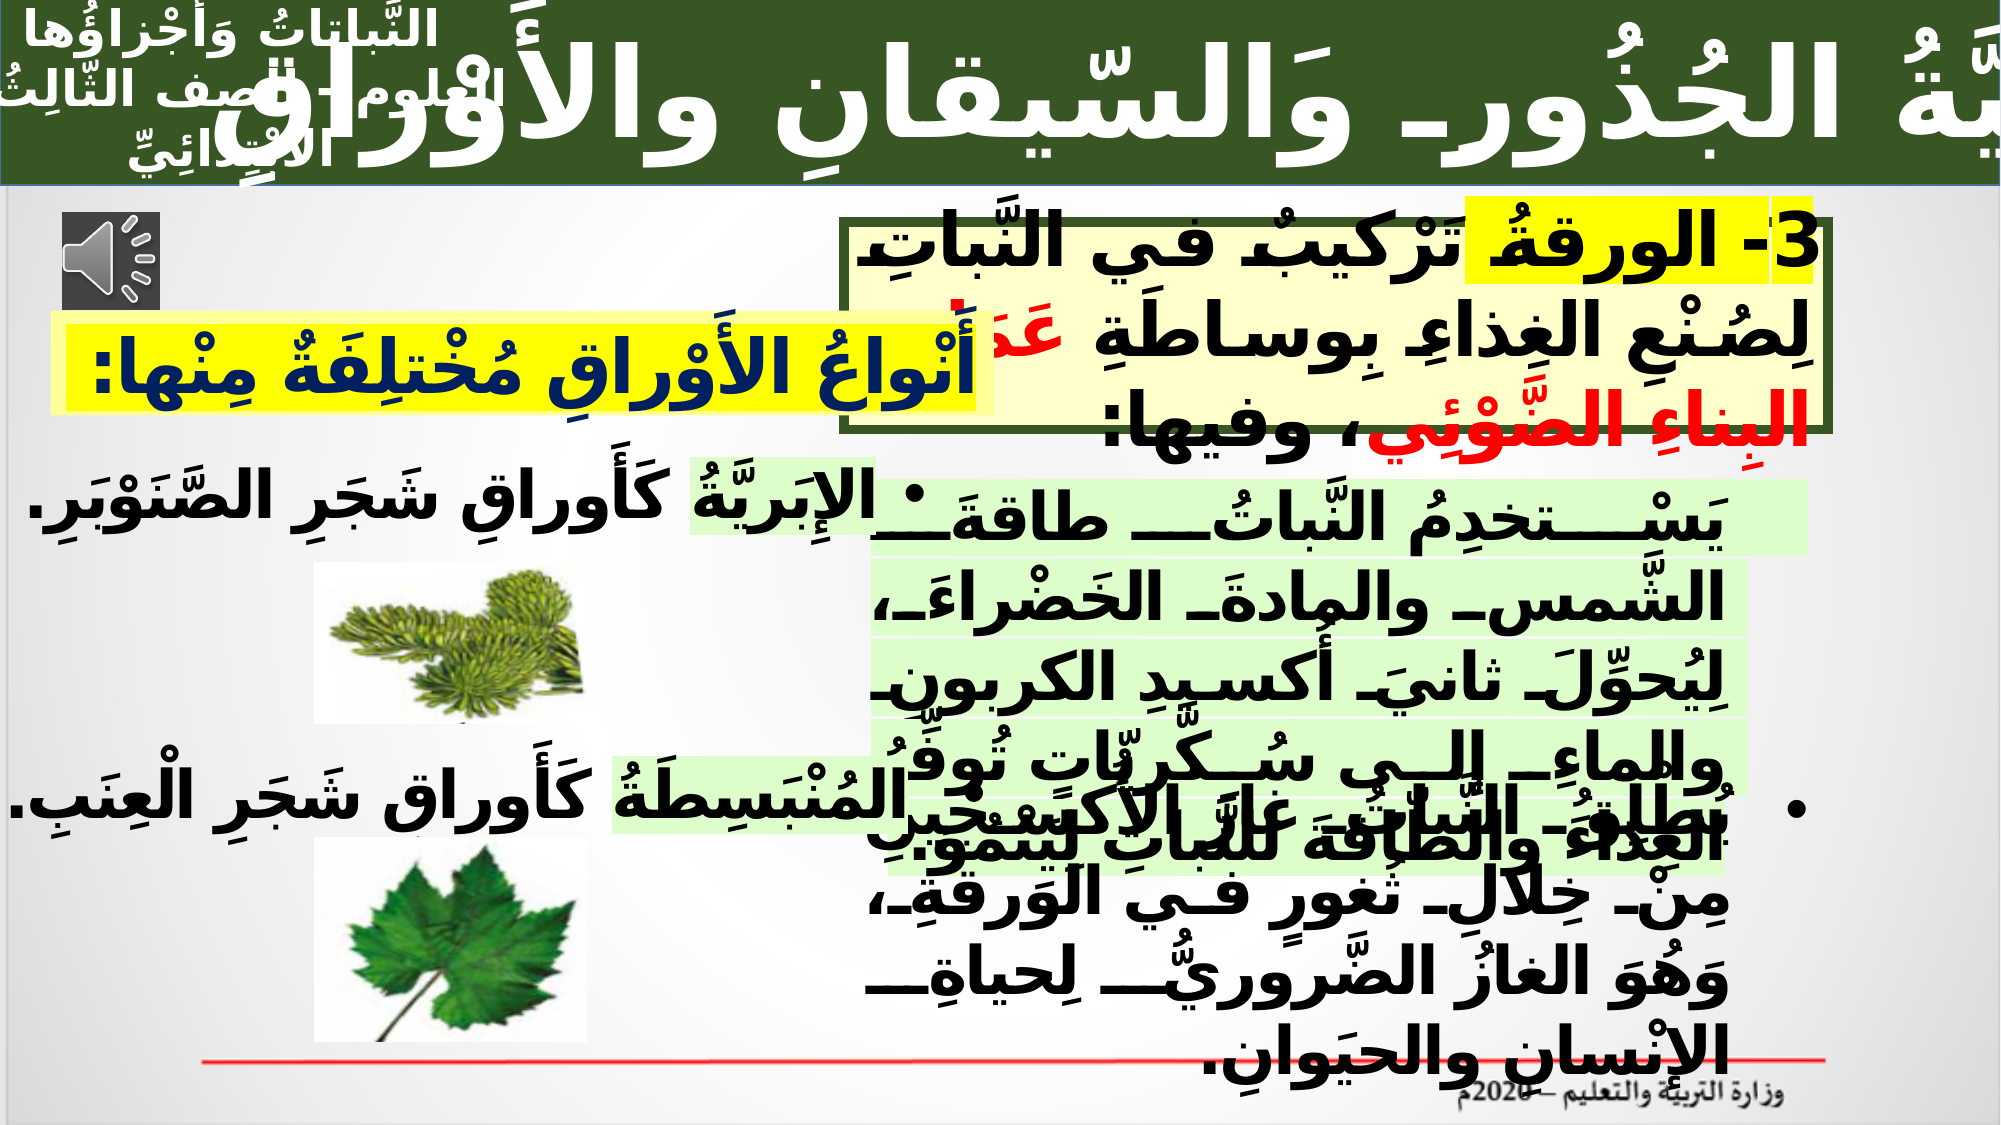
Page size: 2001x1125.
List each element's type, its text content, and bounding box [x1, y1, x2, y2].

picture [0, 186, 2001, 1125]
text_box المُنْبَسِطَةُ كَأَوراقِ شَجَرِ الْعِنَبِ. [0, 744, 999, 839]
text_box يُطْلِقُ النَّباتُ غازَ الأُكسجينِ مِنْ خِلالِ ثُغورٍ في الوَرقةِ، وَهُوَ الغازُ الضَّروريُّ لِحياةِ الإنْسانِ والحيَوانِ. [851, 760, 1823, 1096]
text_box أَهمِيَّةُ الجُذُورِ وَالسّيقانِ والأَوْراقِ [194, 5, 2000, 170]
text_box أَنْواعُ الأَوْراقِ مُخْتلِفَةٌ مِنْها: [50, 310, 994, 416]
text_box 3- الورقةُ تَرْكيبٌ في النَّباتِ لِصُنْعِ الغِذاءِ بِوساطَةِ عَمَليةِ البِناءِ الضَّوْئِي، وفيها: [843, 221, 1829, 431]
text_box الإِبَريَّةُ كَأَوراقِ شَجَرِ الصَّنَوْبَرِ. [10, 444, 940, 540]
text_box يَسْتخدِمُ النَّباتُ طاقةَ الشَّمسِ والمادةَ الخَضْراءَ، لِيُحوِّلَ ثانيَ أُكسيدِ الكربونِ والماءِ إلى سُكَّريّاتٍ تُوفِّرُ الغِذاءَ والطّاقةَ للنَّباتِ لِيَنْمُوَ. [856, 466, 1818, 760]
